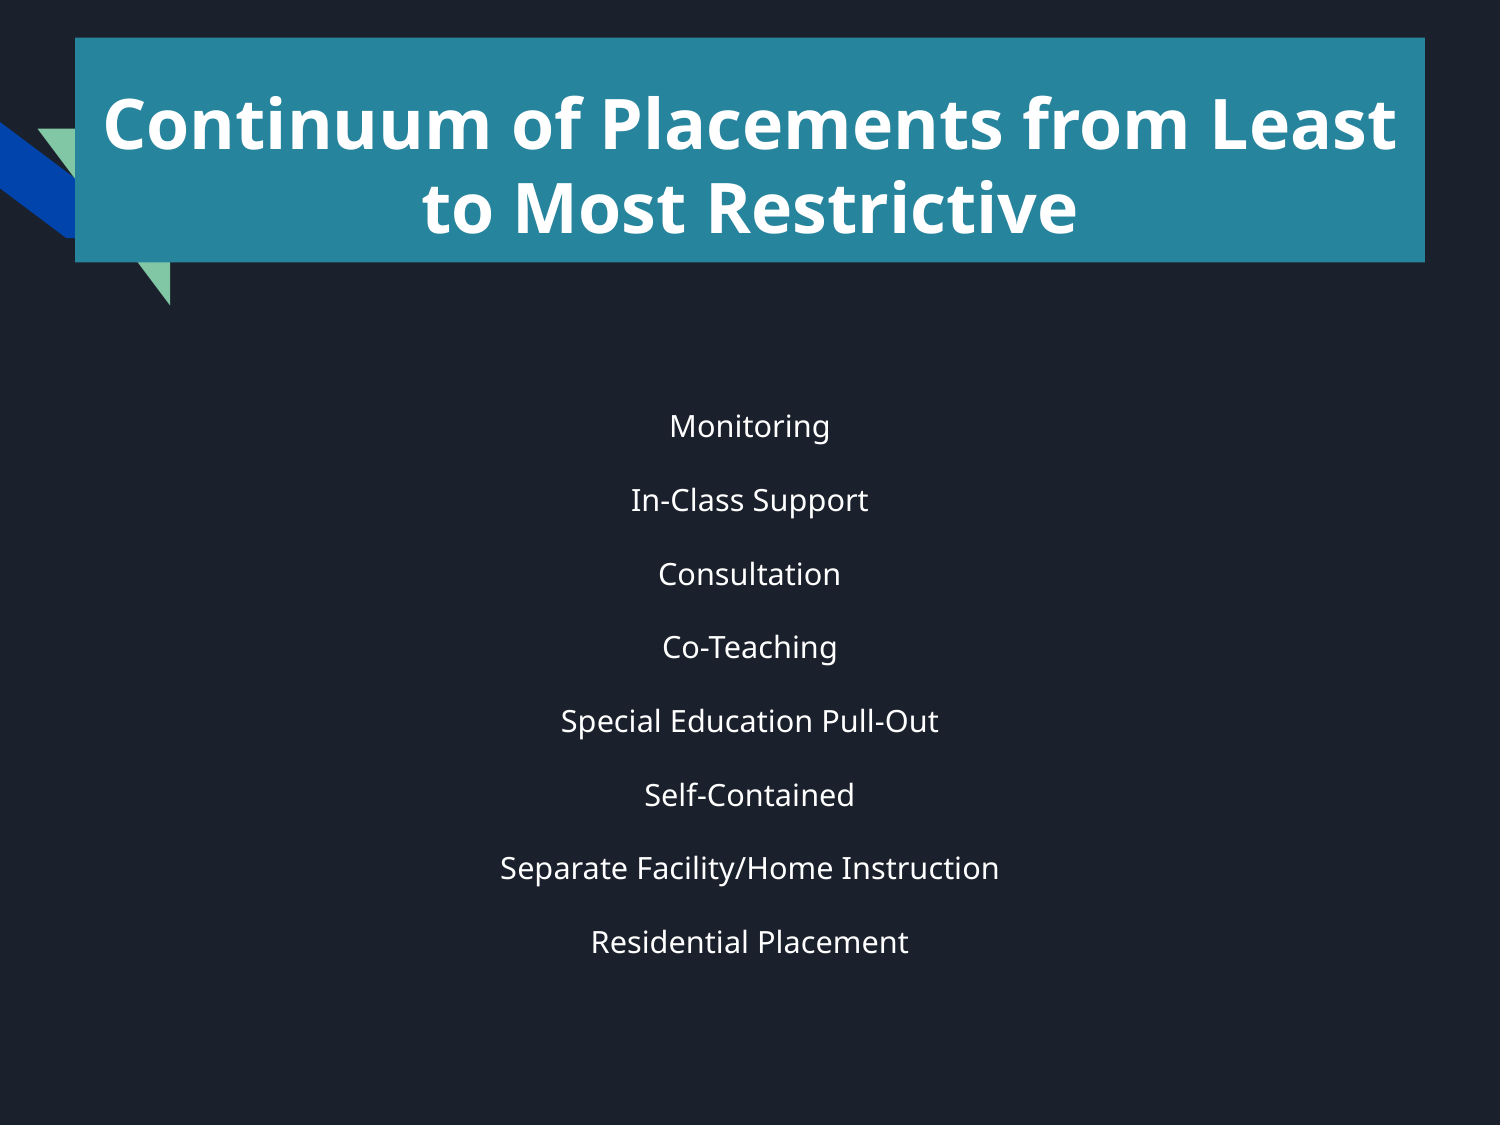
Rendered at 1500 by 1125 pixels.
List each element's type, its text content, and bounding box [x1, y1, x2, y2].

title Continuum of Placements from Least to Most Restrictive [75, 37, 1425, 263]
list Monitoring In-Class Support Consultation Co-Teaching Special Education Pull-Out Self-Contained Separate Facility/Home Instruction Residential Placement [75, 351, 1425, 980]
